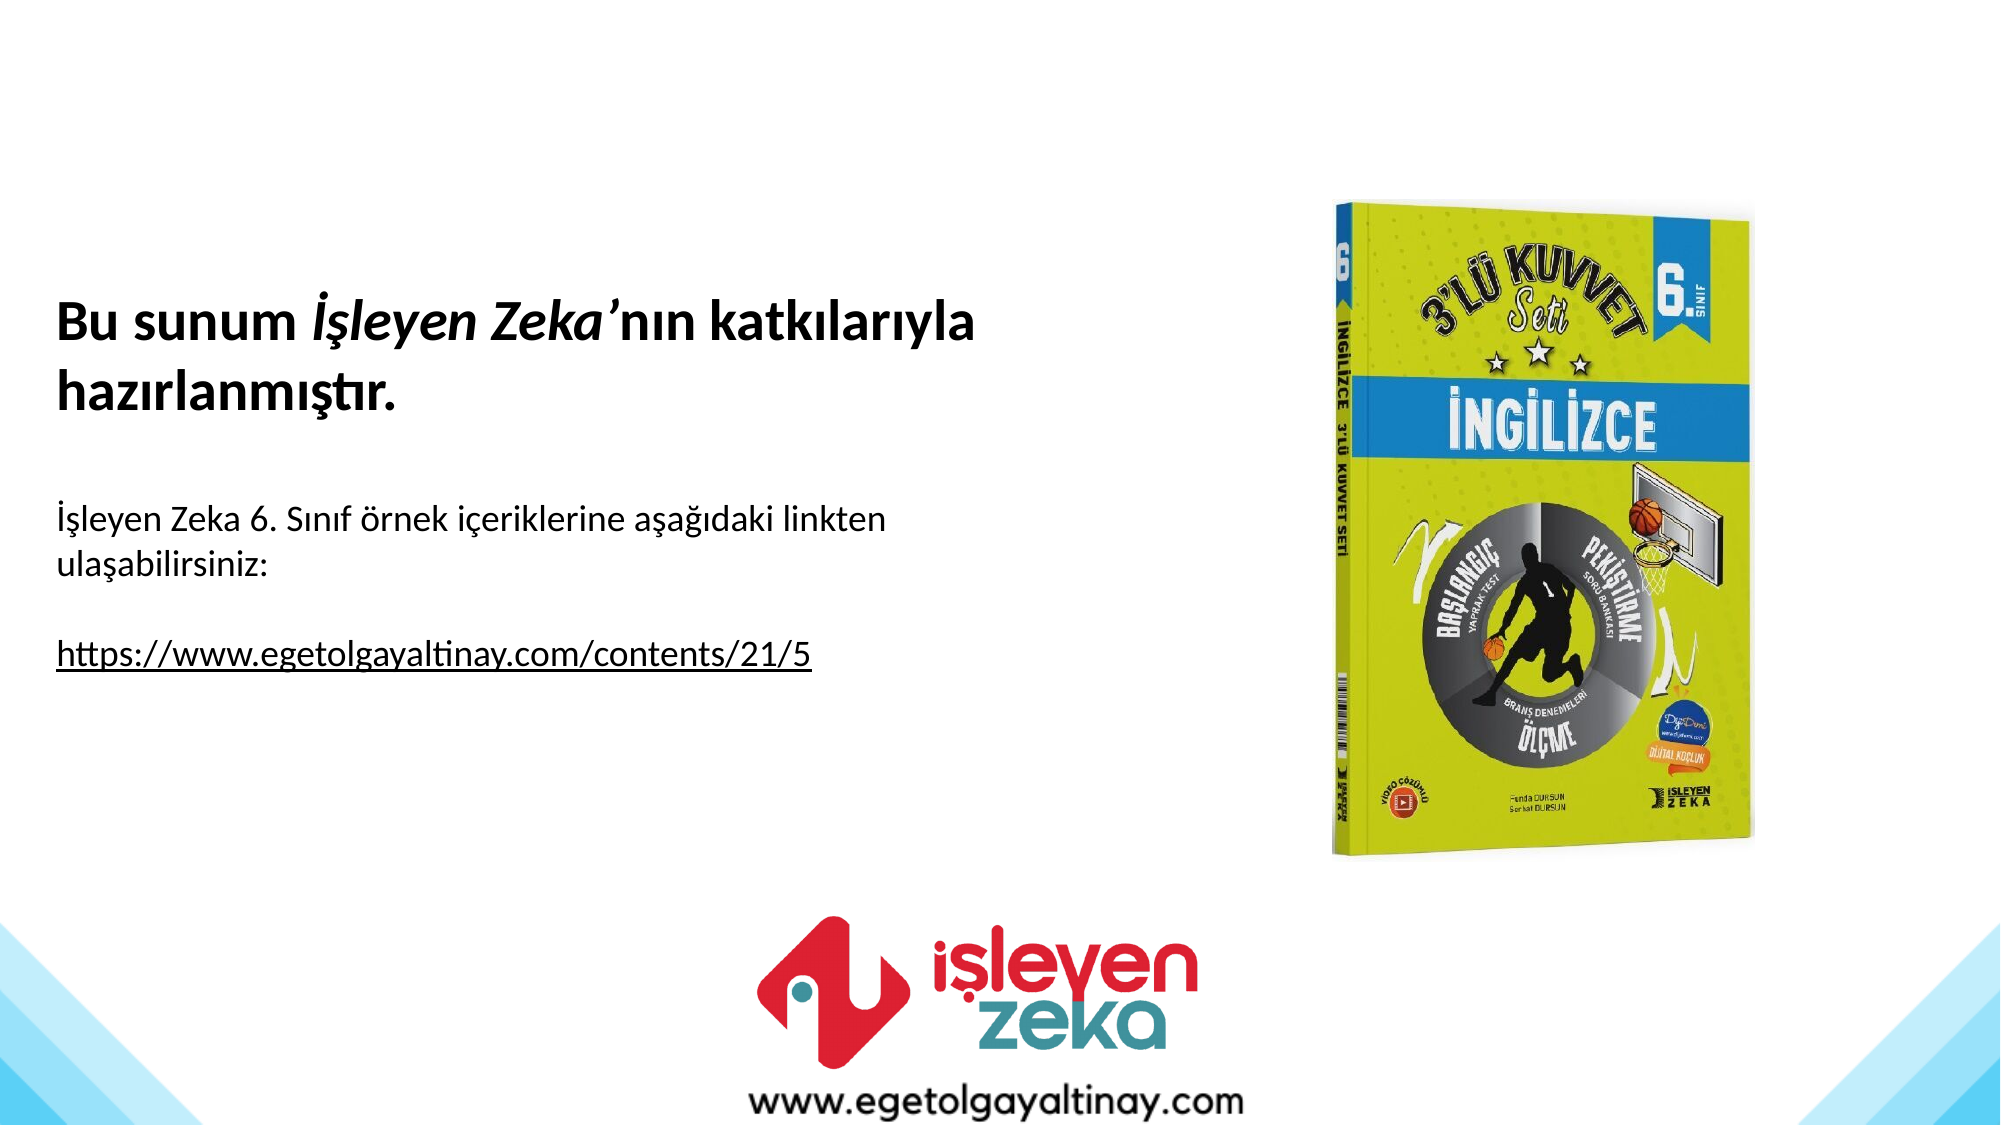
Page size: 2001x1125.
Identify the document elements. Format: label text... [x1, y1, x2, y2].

picture [0, 0, 2001, 1125]
text_box Bu sunum İşleyen Zeka’nın katkılarıyla hazırlanmıştır. [41, 275, 1227, 430]
text_box İşleyen Zeka 6. Sınıf örnek içeriklerine aşağıdaki linkten ulaşabilirsiniz: https://www.egetolgayaltinay.com/contents/21/5 [41, 486, 923, 727]
